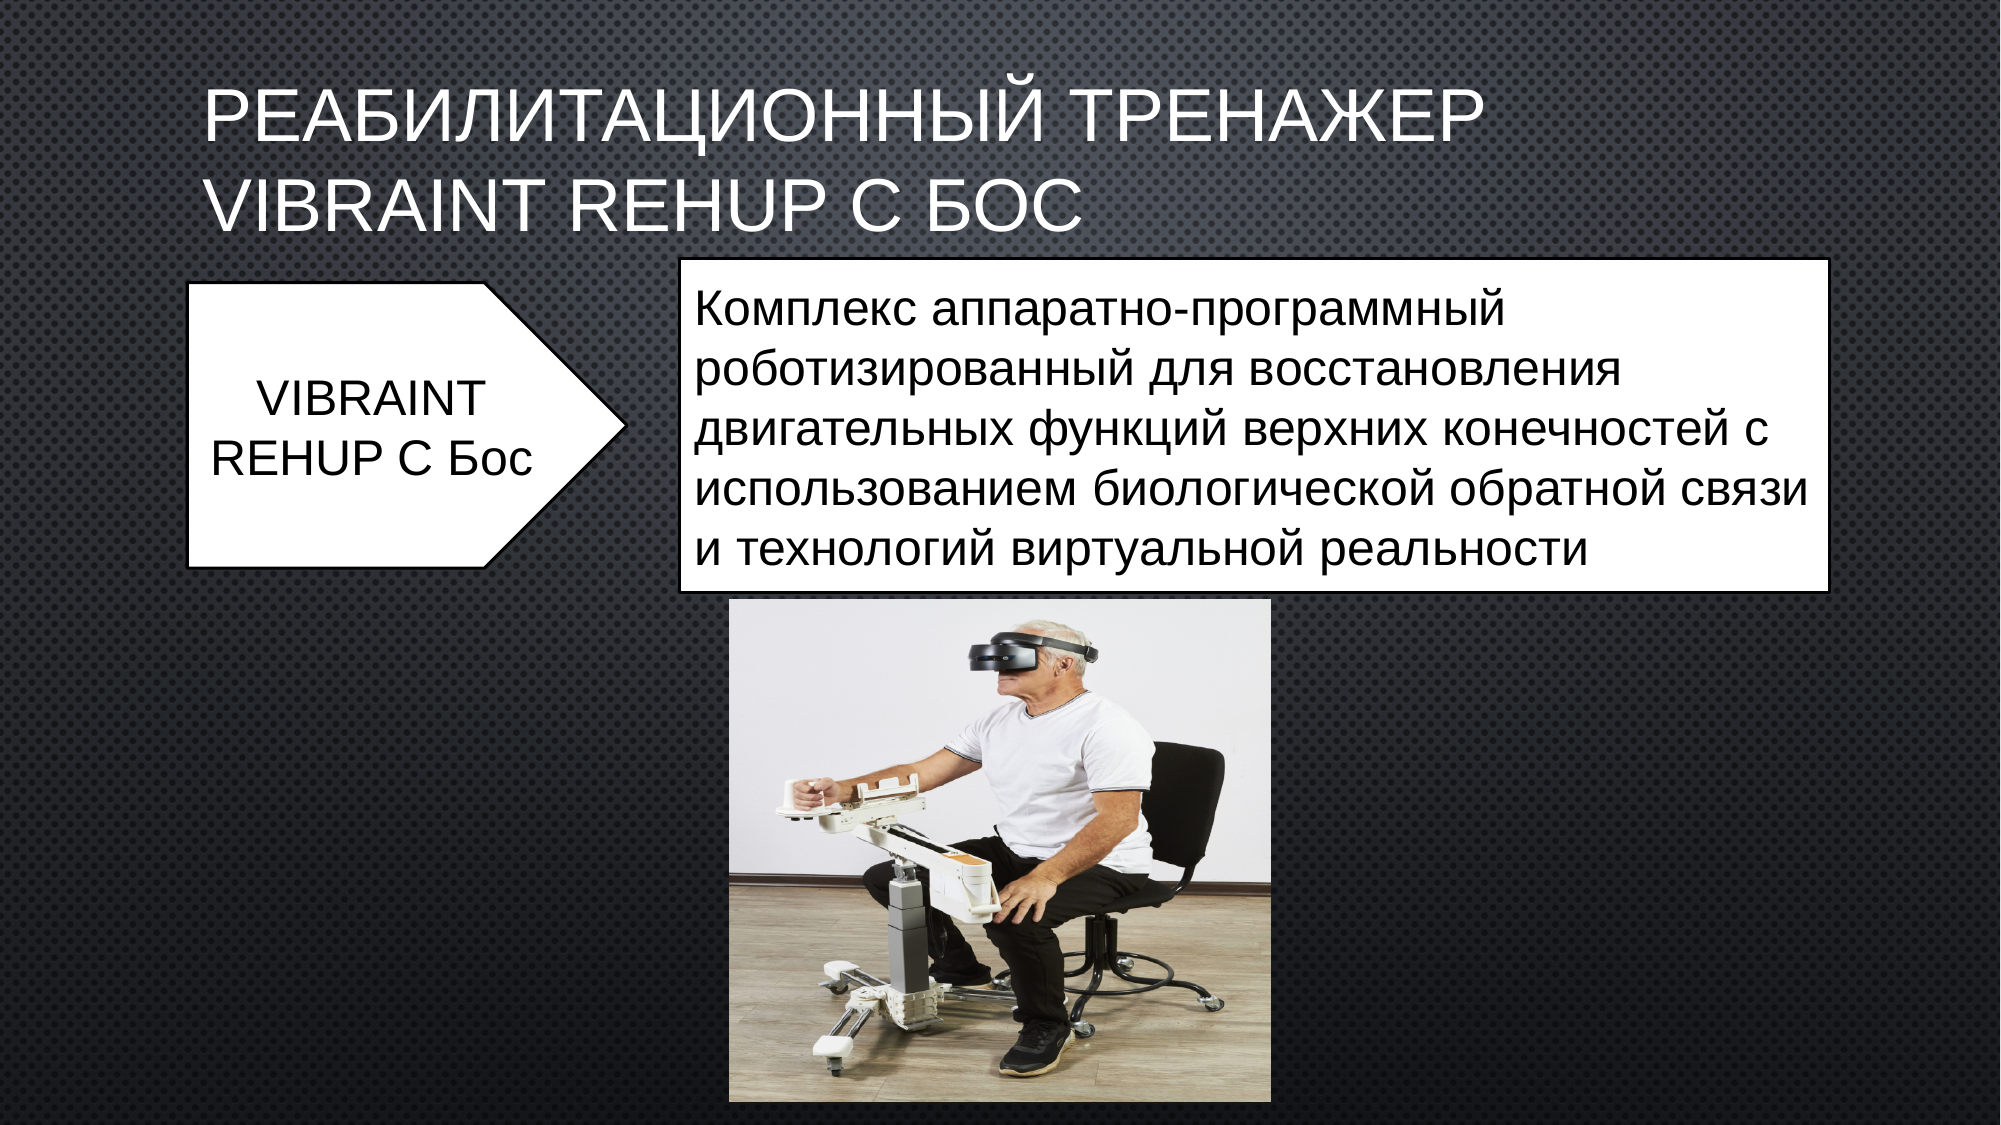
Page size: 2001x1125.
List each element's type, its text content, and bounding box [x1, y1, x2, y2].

title РЕАБИЛИТАЦИОННЫЙ ТРЕНАЖЕР VIBRAINT REHUP С Бос [187, 0, 1813, 313]
text_box Комплекс аппаратно-программный роботизированный для восстановления двигательных функций верхних конечностей с использованием биологической обратной связи и технологий виртуальной реальности [678, 257, 1831, 594]
picture [729, 599, 1271, 1103]
text_box VIBRAINT REHUP С Бос [185, 281, 629, 570]
